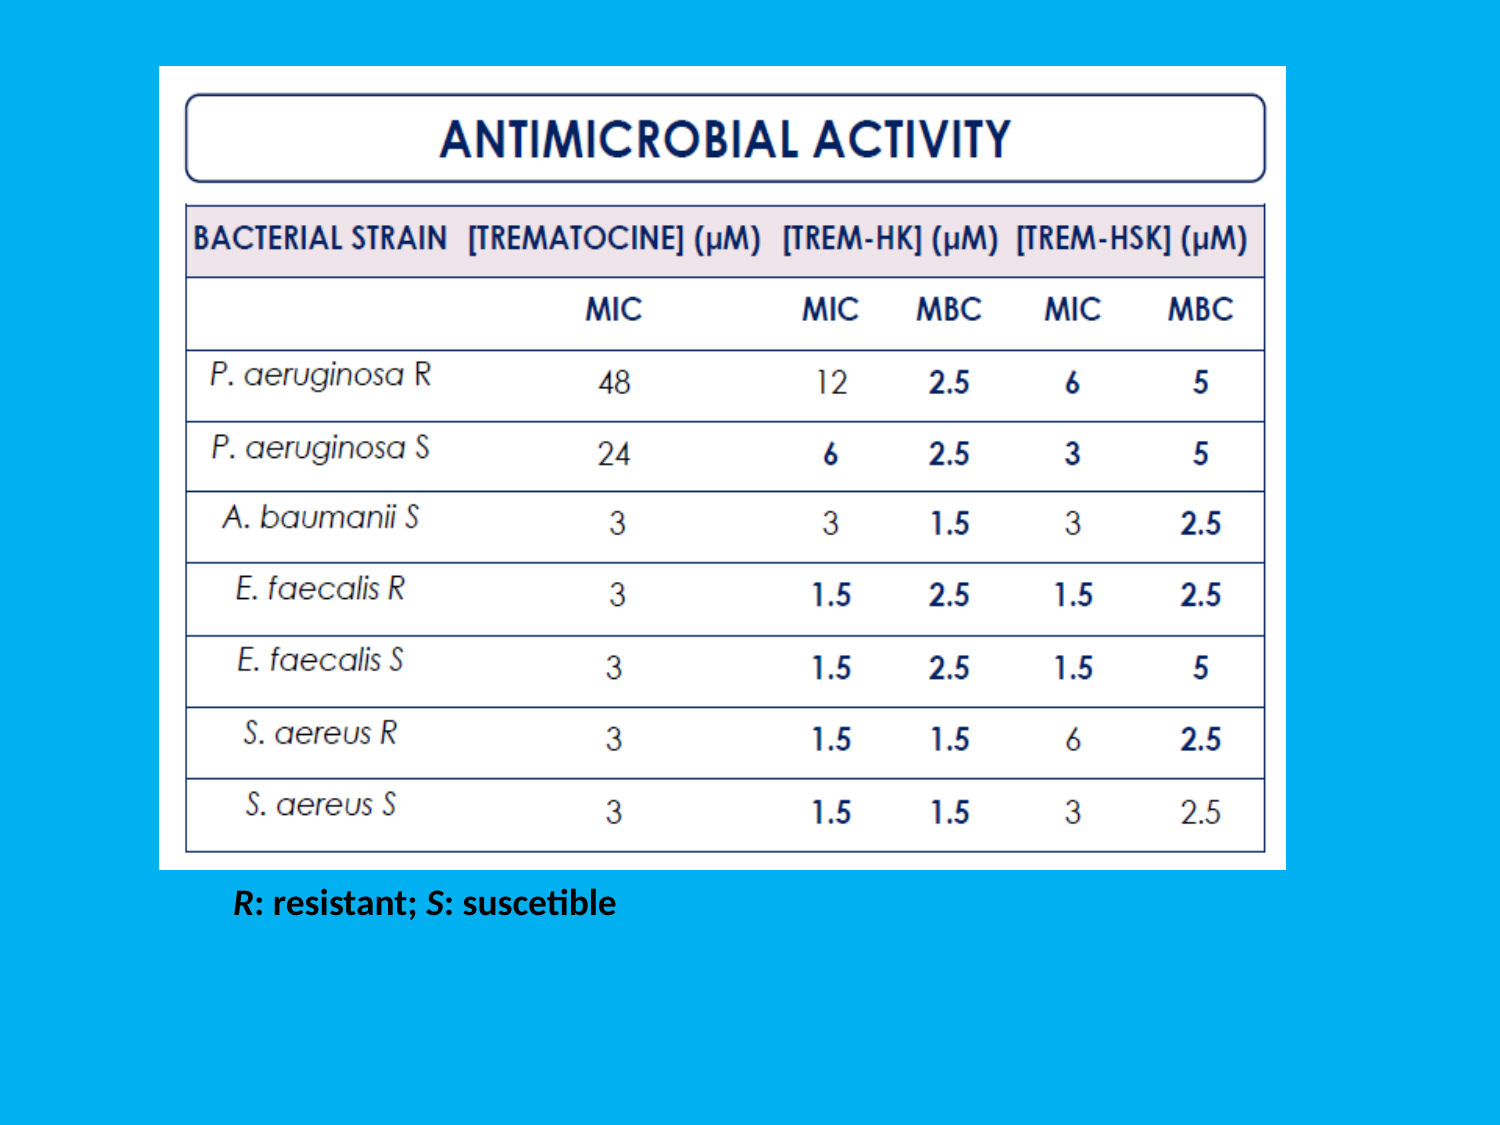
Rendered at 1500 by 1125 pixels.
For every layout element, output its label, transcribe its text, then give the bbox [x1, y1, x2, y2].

picture [160, 67, 1285, 869]
text_box R: resistant; S: suscetible [218, 877, 845, 931]
